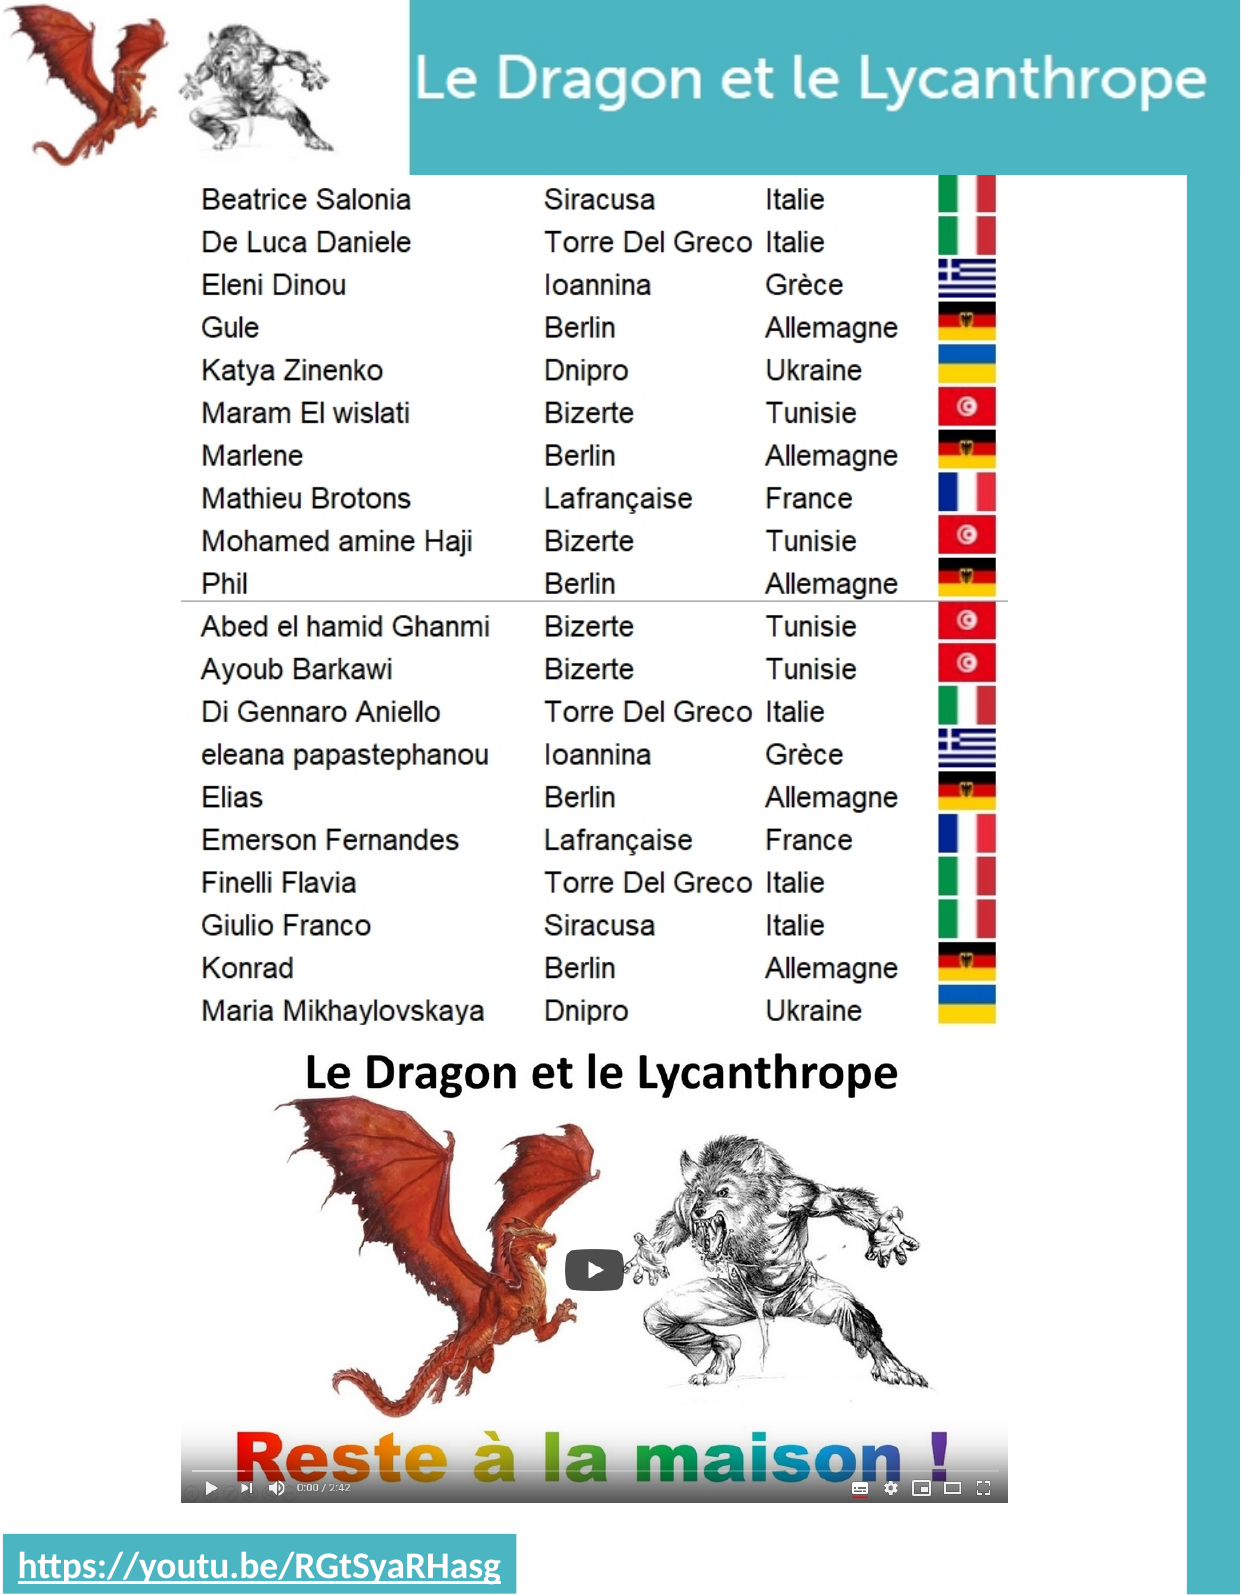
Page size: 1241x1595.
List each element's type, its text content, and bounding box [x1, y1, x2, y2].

picture [181, 1036, 1008, 1503]
picture [0, 0, 1241, 1029]
text_box https://youtu.be/RGtSyaRHasg [2, 1533, 517, 1594]
text_box [1186, 176, 1241, 1595]
